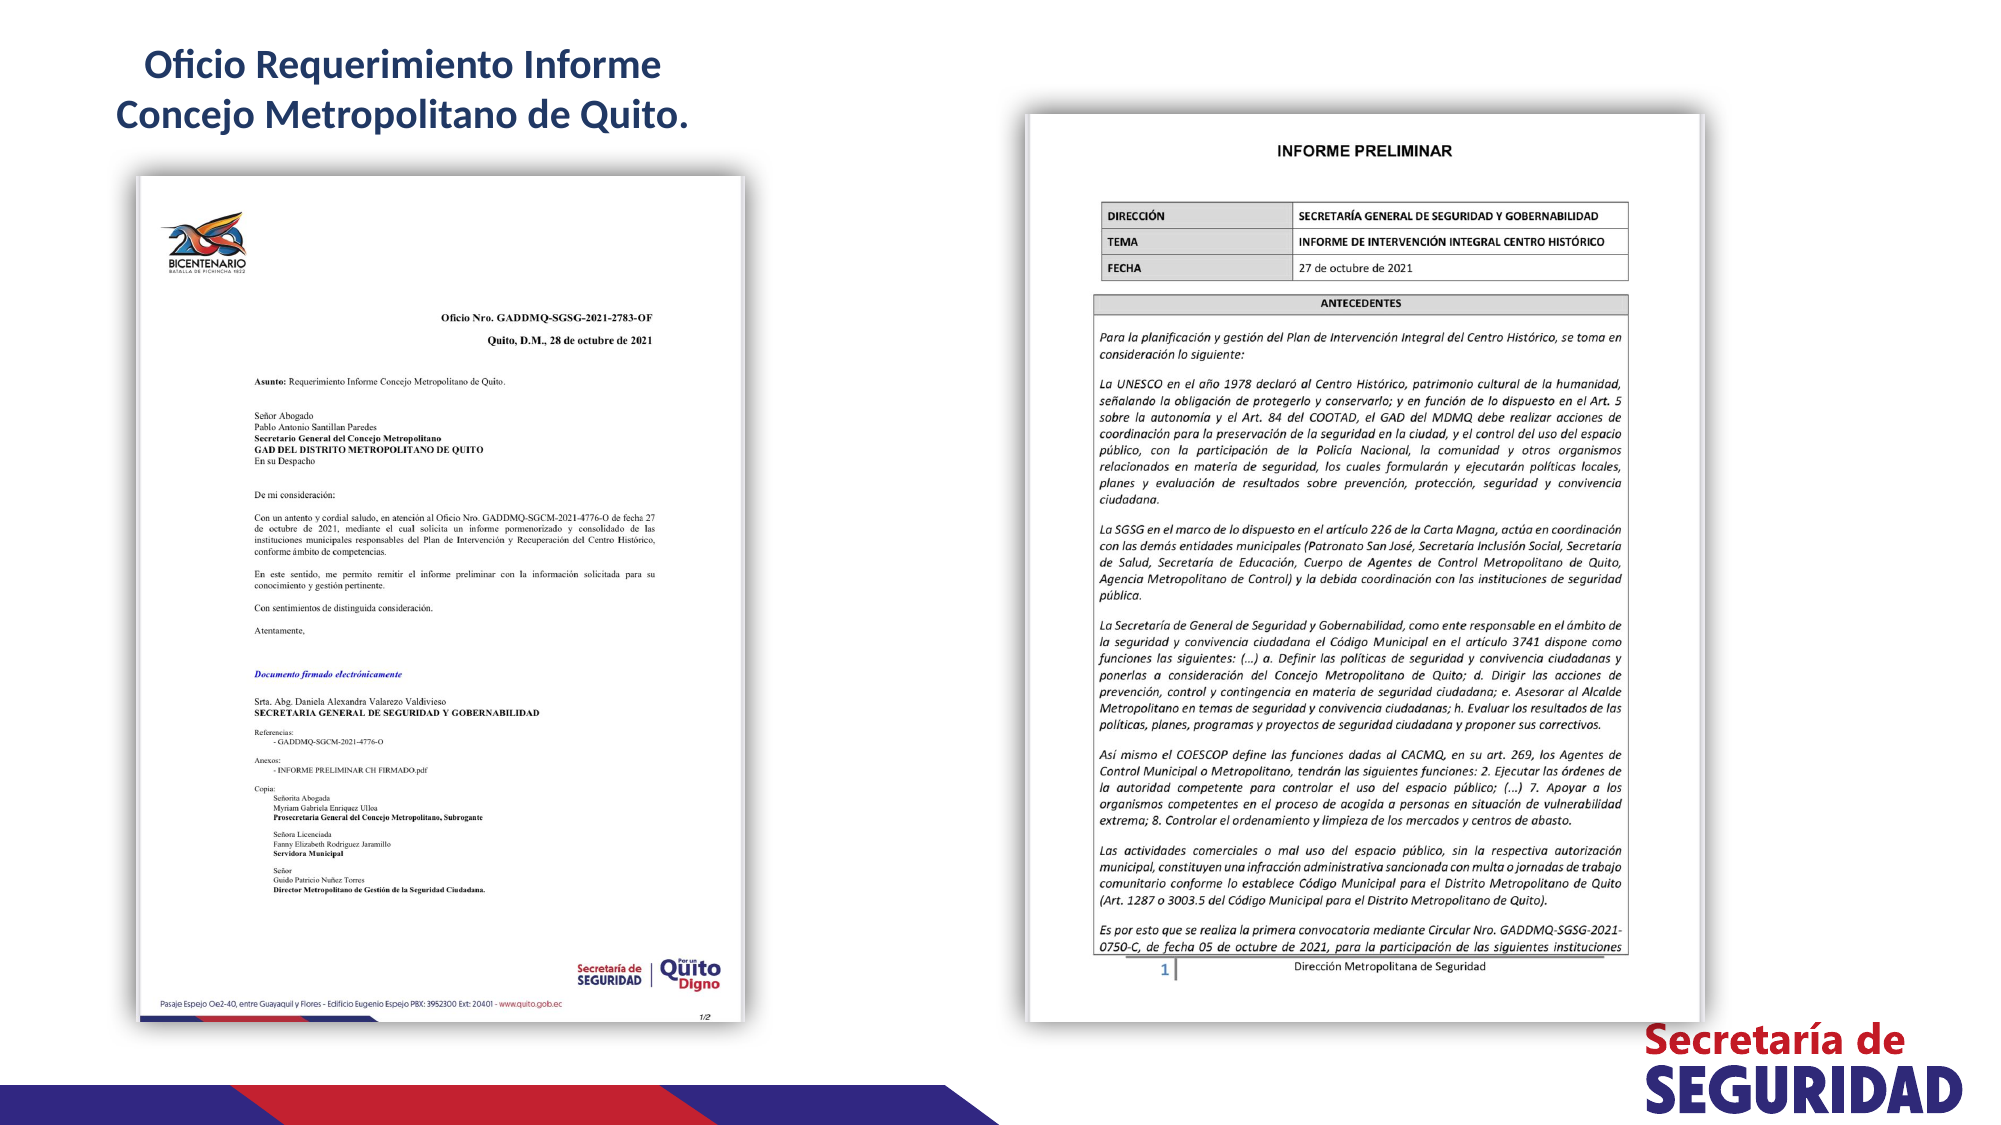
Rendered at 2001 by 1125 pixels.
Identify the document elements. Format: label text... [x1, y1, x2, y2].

picture [0, 1085, 1000, 1125]
picture [1025, 114, 1963, 1114]
text_box Oficio Requerimiento Informe Concejo Metropolitano de Quito. [101, 29, 705, 145]
picture [136, 176, 745, 1022]
